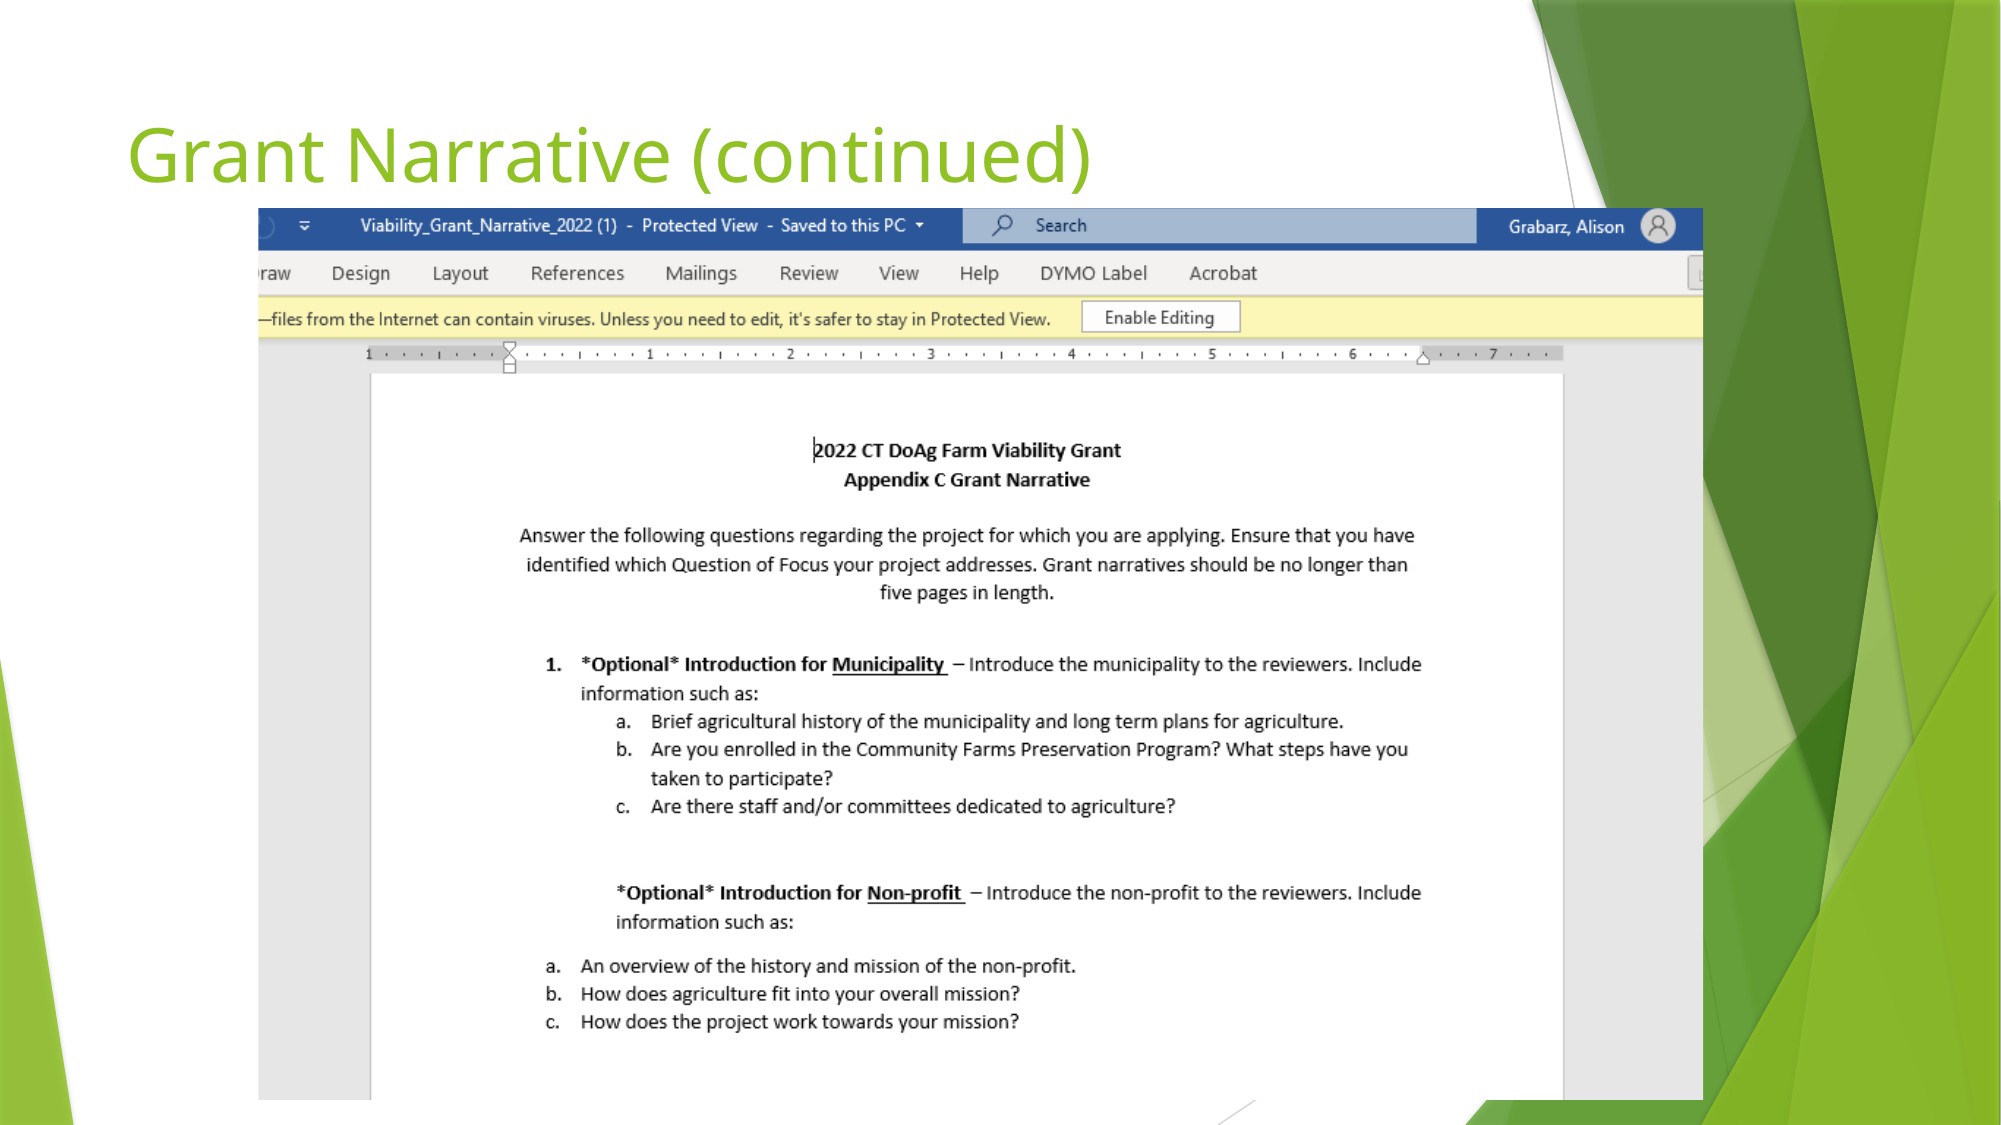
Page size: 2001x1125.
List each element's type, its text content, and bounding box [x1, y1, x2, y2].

picture [257, 207, 1704, 1100]
title Grant Narrative (continued) [111, 99, 1522, 317]
